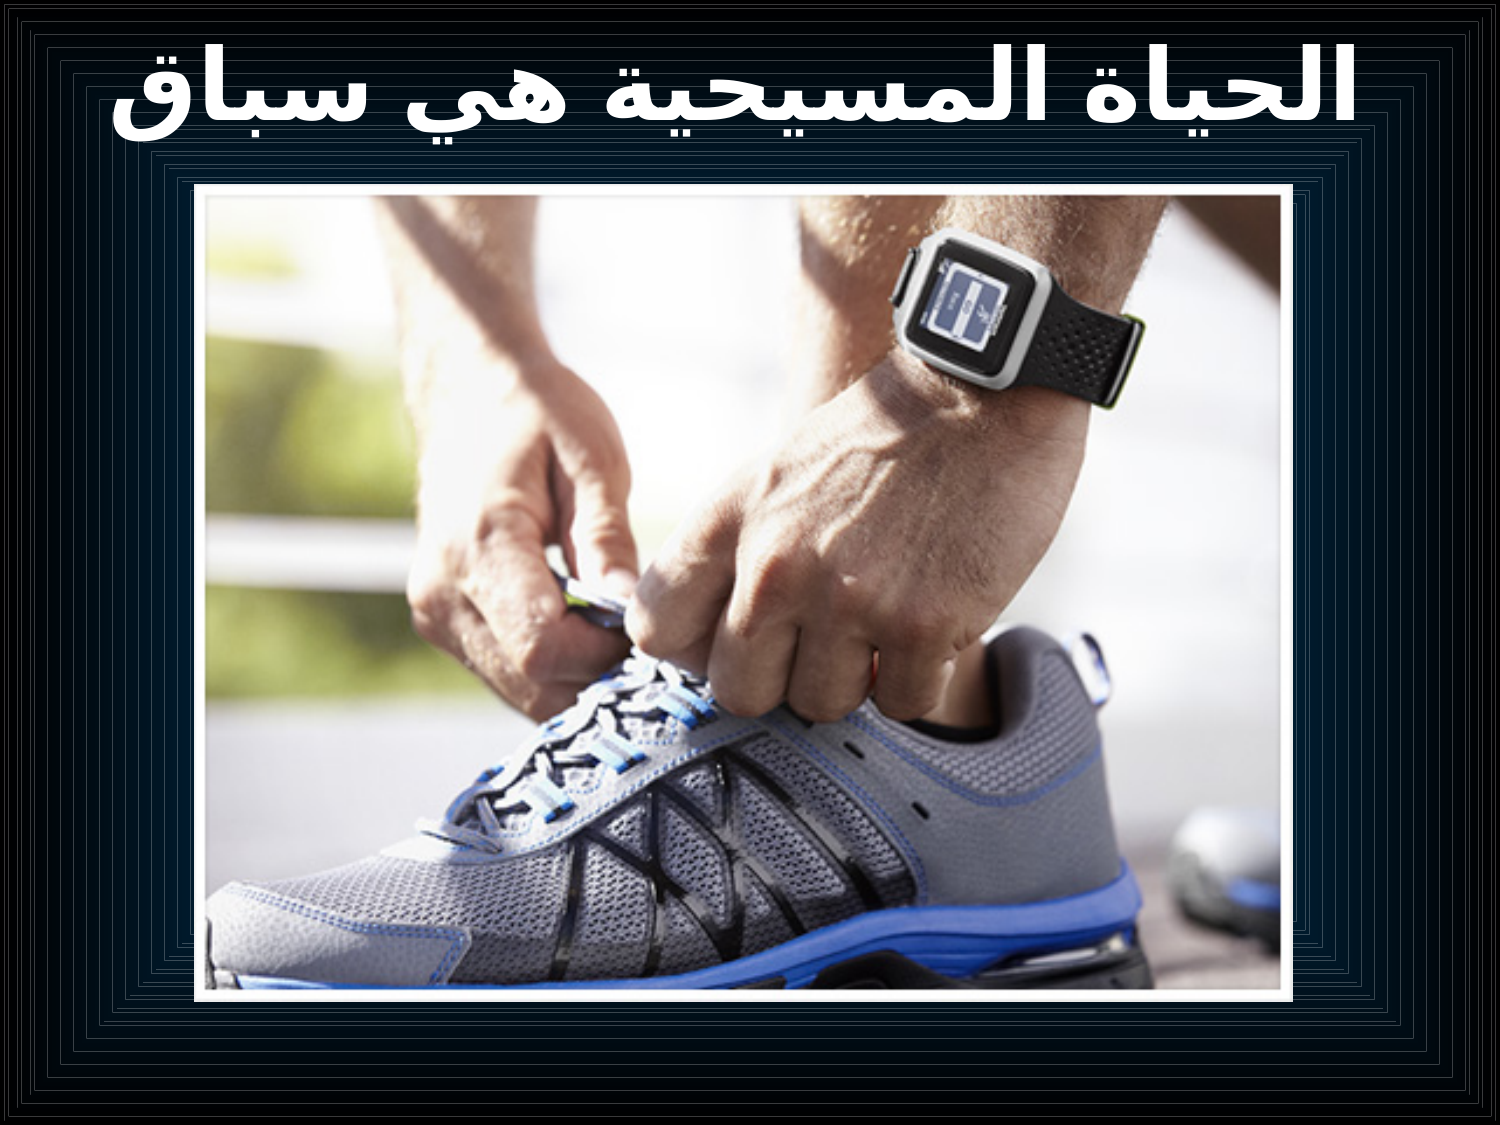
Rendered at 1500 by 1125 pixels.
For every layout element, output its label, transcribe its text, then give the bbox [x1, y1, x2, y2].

title الحياة المسيحية هي سباق [0, 0, 1500, 162]
picture [194, 184, 1293, 1002]
